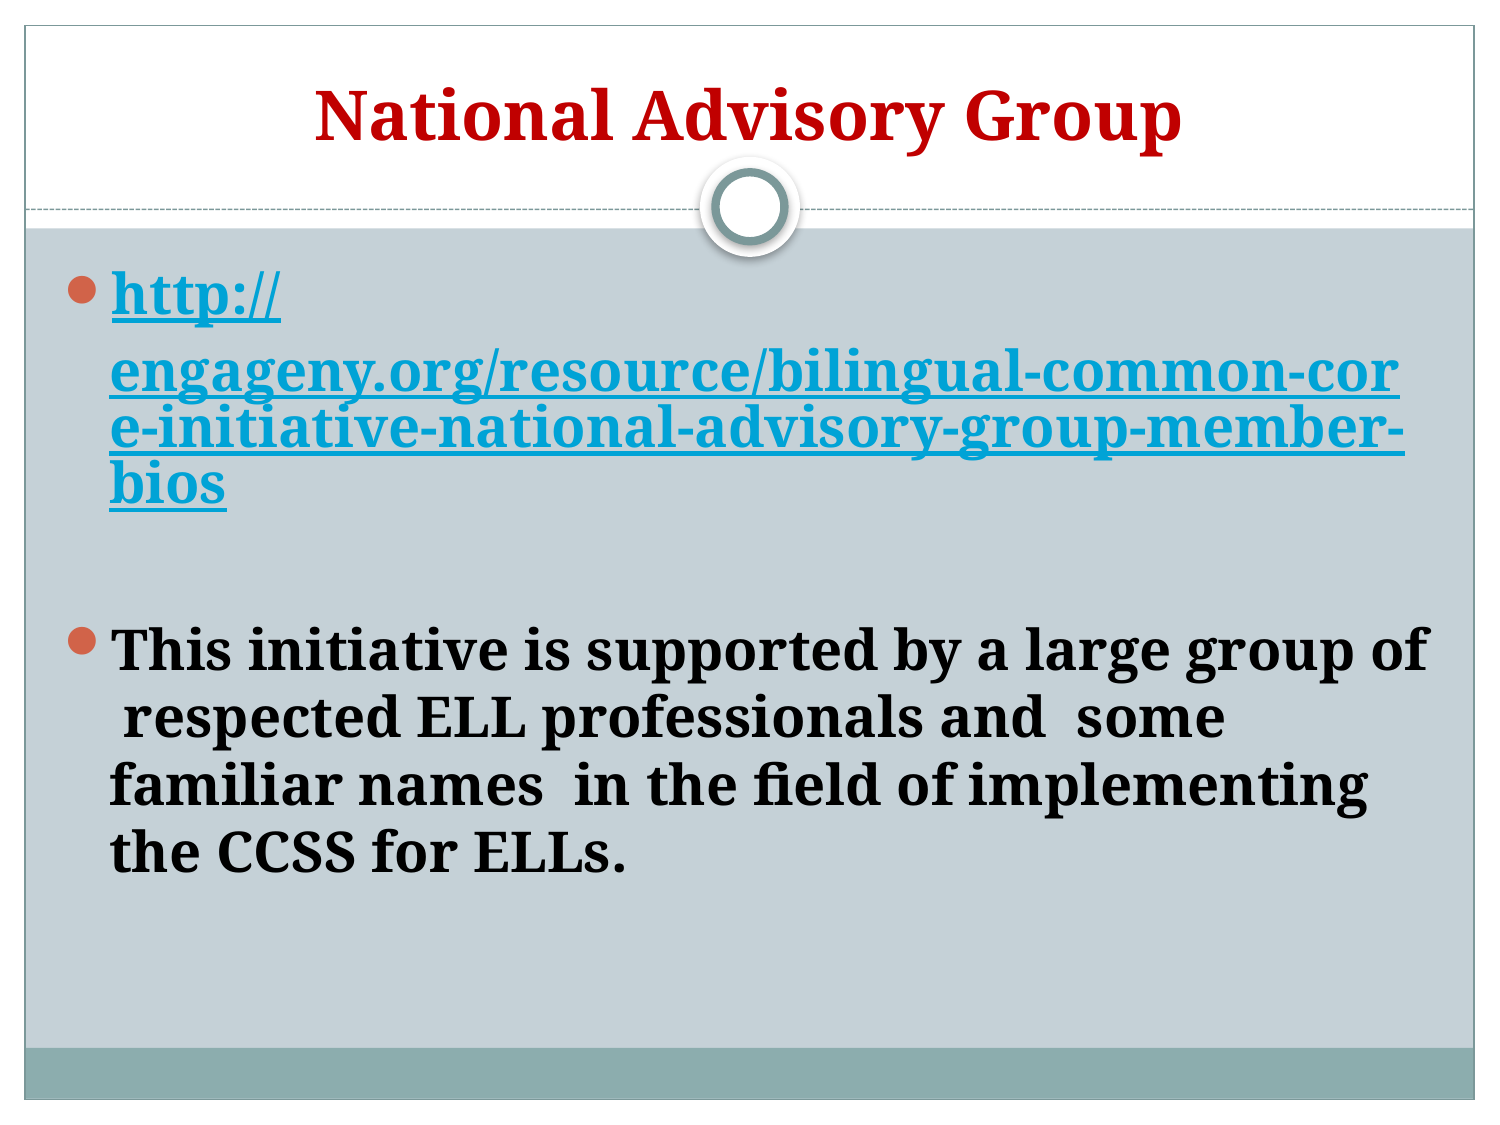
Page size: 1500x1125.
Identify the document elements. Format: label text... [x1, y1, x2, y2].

title National Advisory Group [49, 37, 1450, 162]
list http://engageny.org/resource/bilingual-common-core-initiative-national-advisory-group-member-bios This initiative is supported by a large group of respected ELL professionals and some familiar names in the field of implementing the CCSS for ELLs. [49, 250, 1445, 1001]
